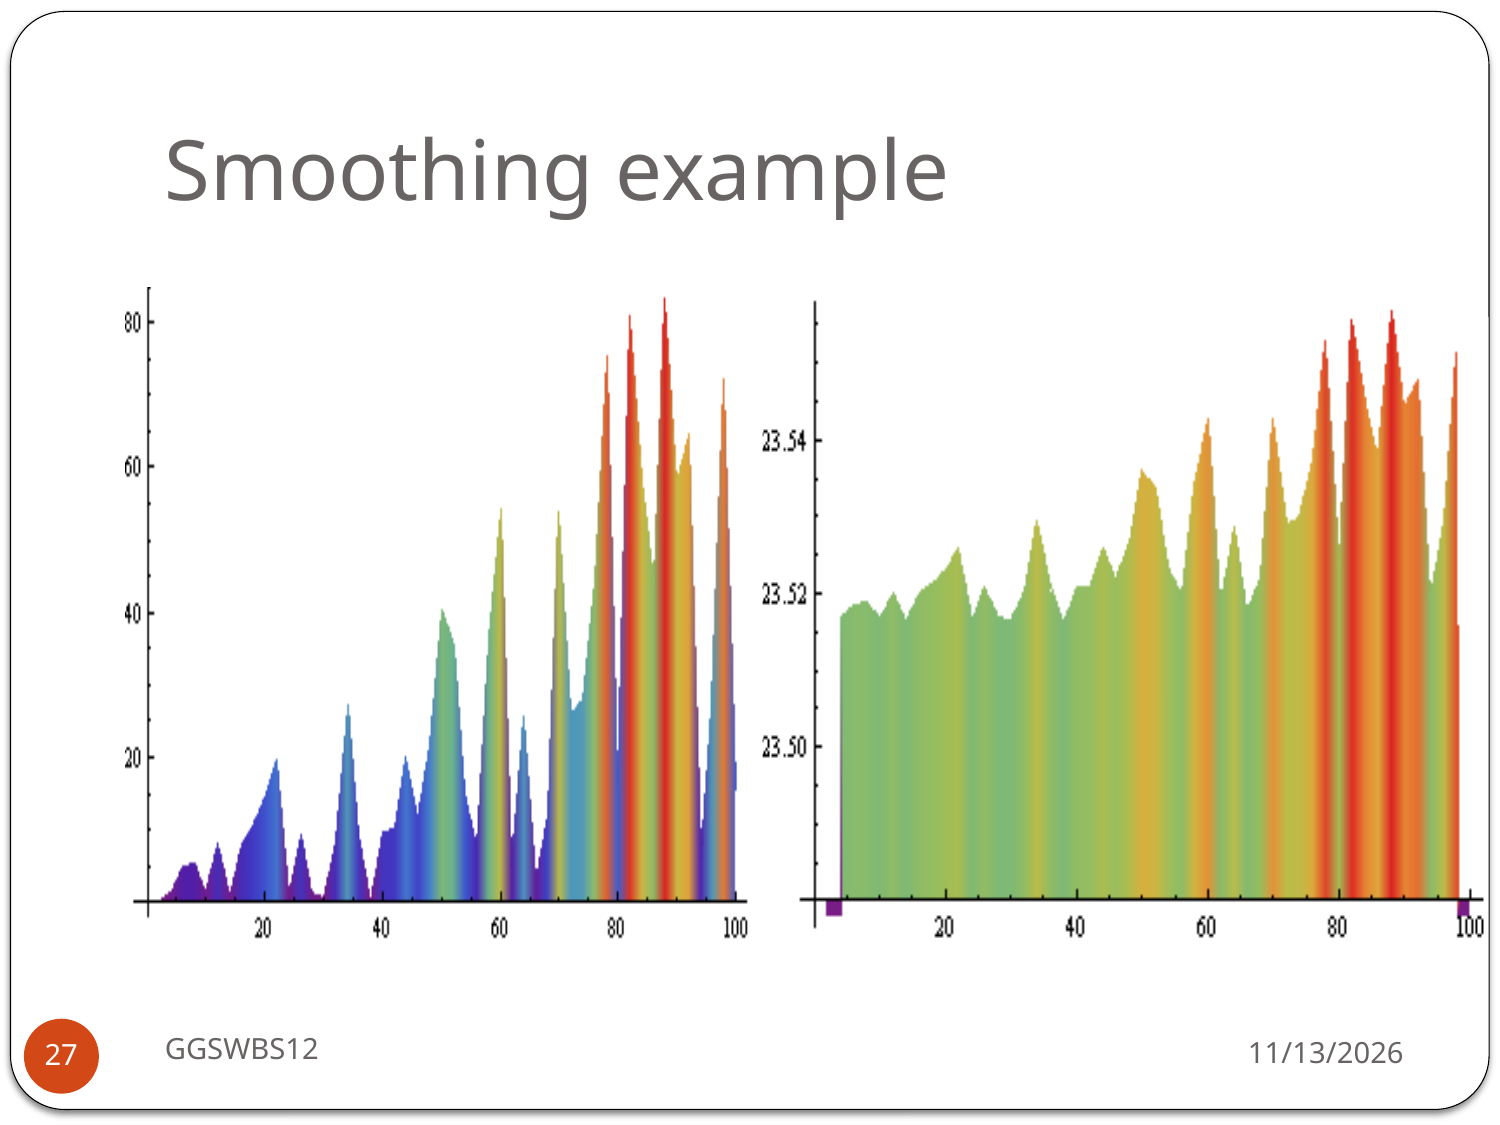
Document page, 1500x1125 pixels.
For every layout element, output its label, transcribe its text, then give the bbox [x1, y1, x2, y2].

picture [762, 299, 1488, 951]
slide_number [1012, 1015, 1419, 1094]
slide_number 27 [23, 1018, 99, 1094]
footer GGSWBS12 [150, 1012, 800, 1088]
picture [124, 287, 751, 951]
title Smoothing example [150, 45, 1425, 233]
